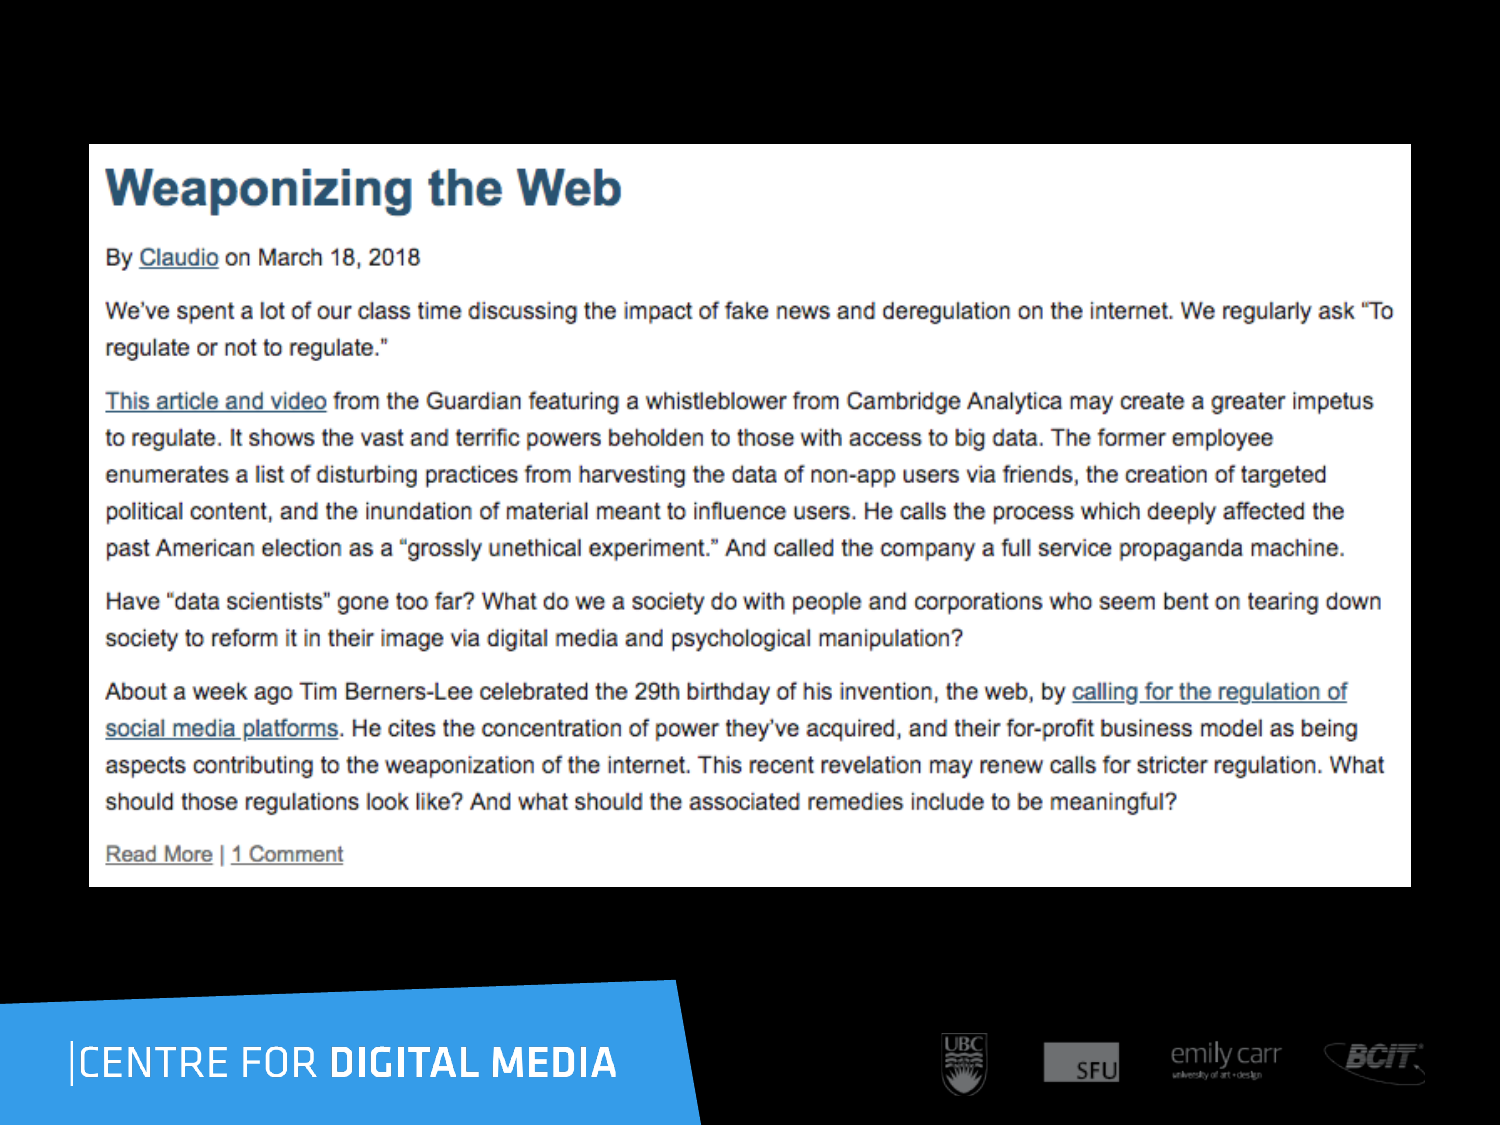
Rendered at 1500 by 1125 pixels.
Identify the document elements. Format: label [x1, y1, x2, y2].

list [89, 144, 1411, 887]
